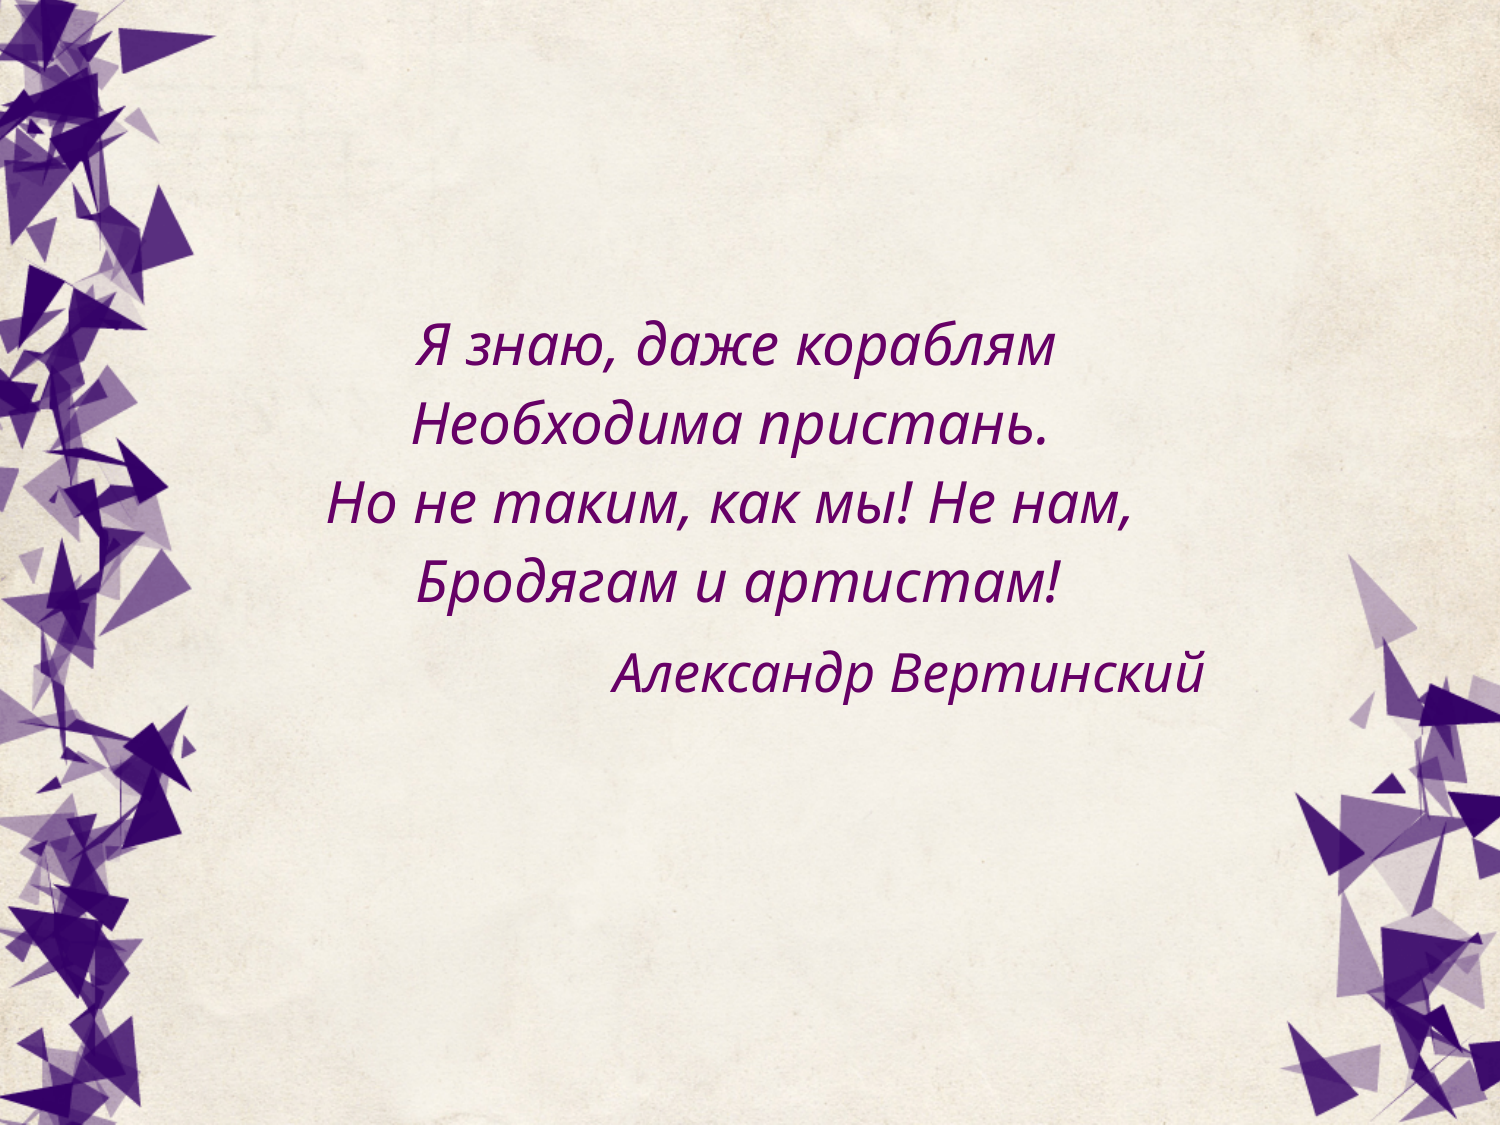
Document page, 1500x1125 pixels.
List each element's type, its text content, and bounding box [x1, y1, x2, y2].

title Я знаю, даже кораблям Необходима пристань. Но не таким, как мы! Не нам, Бродягам и артистам! Александр Вертинский [105, 210, 1372, 891]
picture [0, 0, 1500, 1125]
